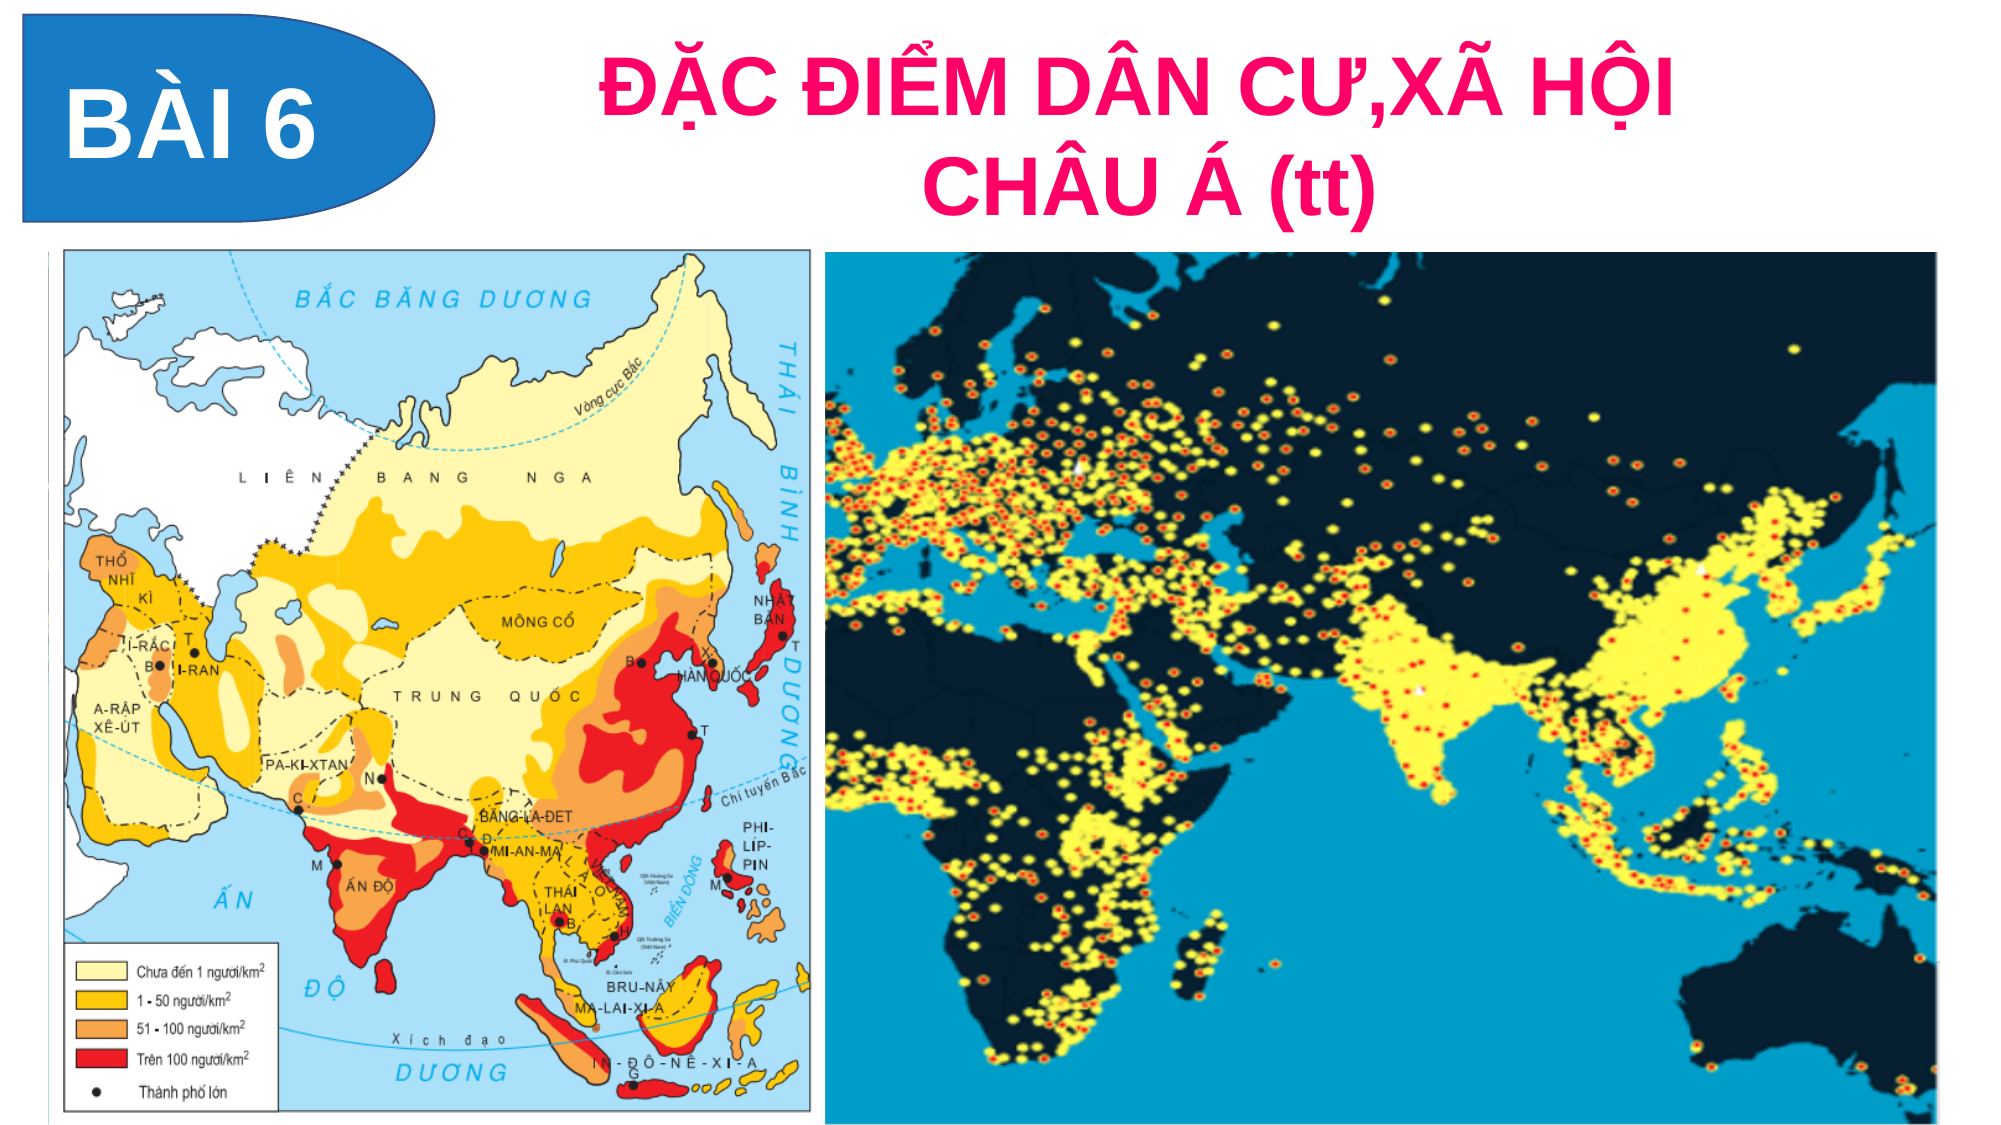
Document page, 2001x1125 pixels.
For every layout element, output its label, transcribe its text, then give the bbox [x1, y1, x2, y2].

text_box ĐẶC ĐIỂM DÂN CƯ,XÃ HỘI CHÂU Á (tt) [276, 25, 2000, 240]
text_box [22, 13, 323, 223]
picture [48, 232, 1940, 1125]
text_box BÀI 6 [48, 51, 276, 187]
